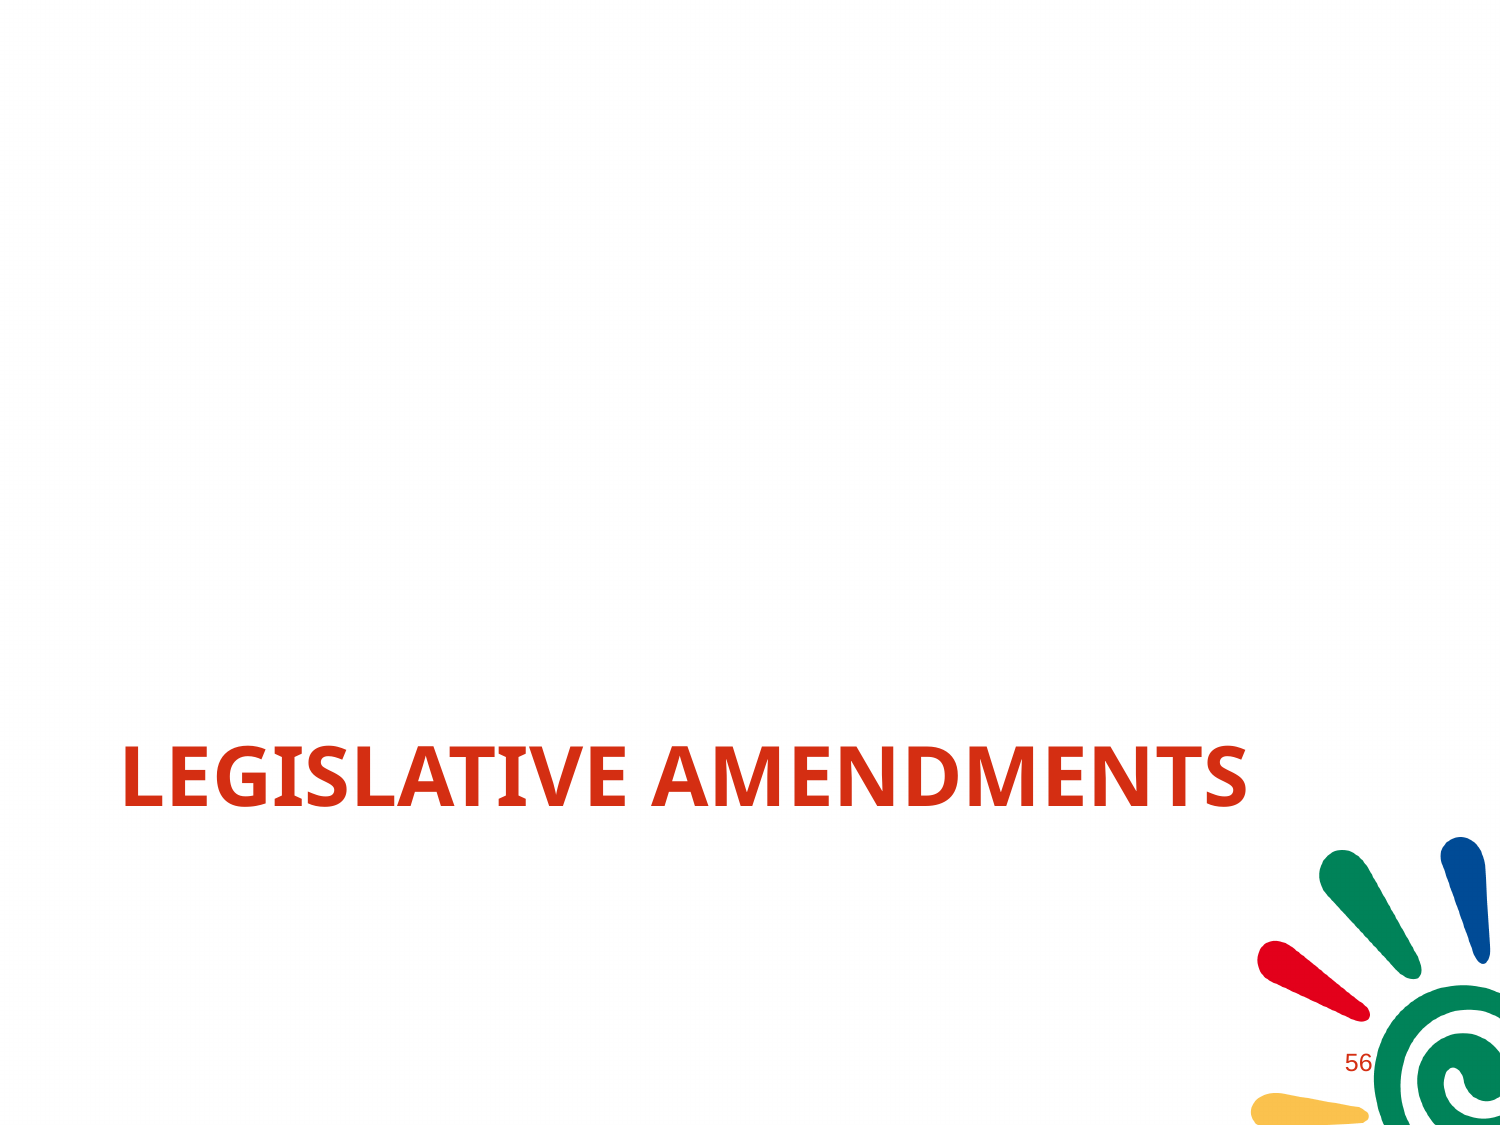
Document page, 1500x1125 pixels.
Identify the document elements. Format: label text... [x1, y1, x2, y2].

slide_number 55 [1060, 1045, 1374, 1077]
title Legislative amendments [118, 722, 1394, 824]
picture [0, 0, 1500, 1125]
